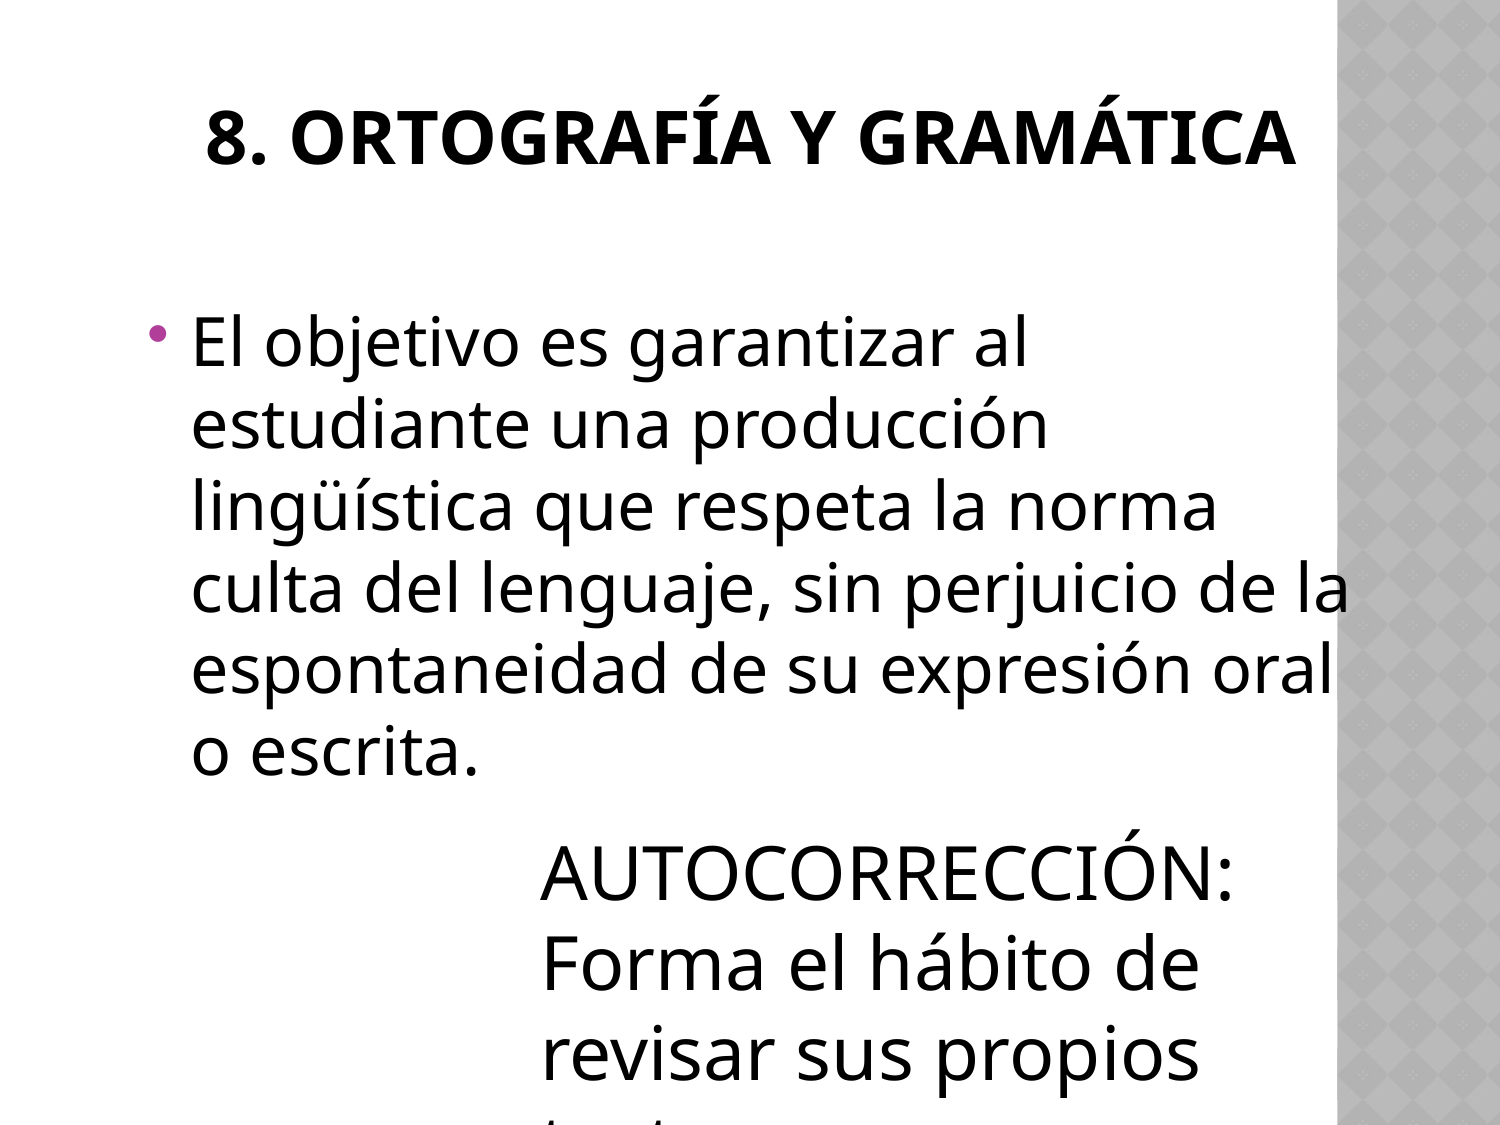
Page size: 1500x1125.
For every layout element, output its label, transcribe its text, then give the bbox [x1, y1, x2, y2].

text_box AUTOCORRECCIÓN: Forma el hábito de revisar sus propios textos. [525, 817, 1471, 1125]
list El objetivo es garantizar al estudiante una producción lingüística que respeta la norma culta del lenguaje, sin perjuicio de la espontaneidad de su expresión oral o escrita. [134, 290, 1369, 799]
title 8. Ortografía y gramática [134, 90, 1369, 180]
